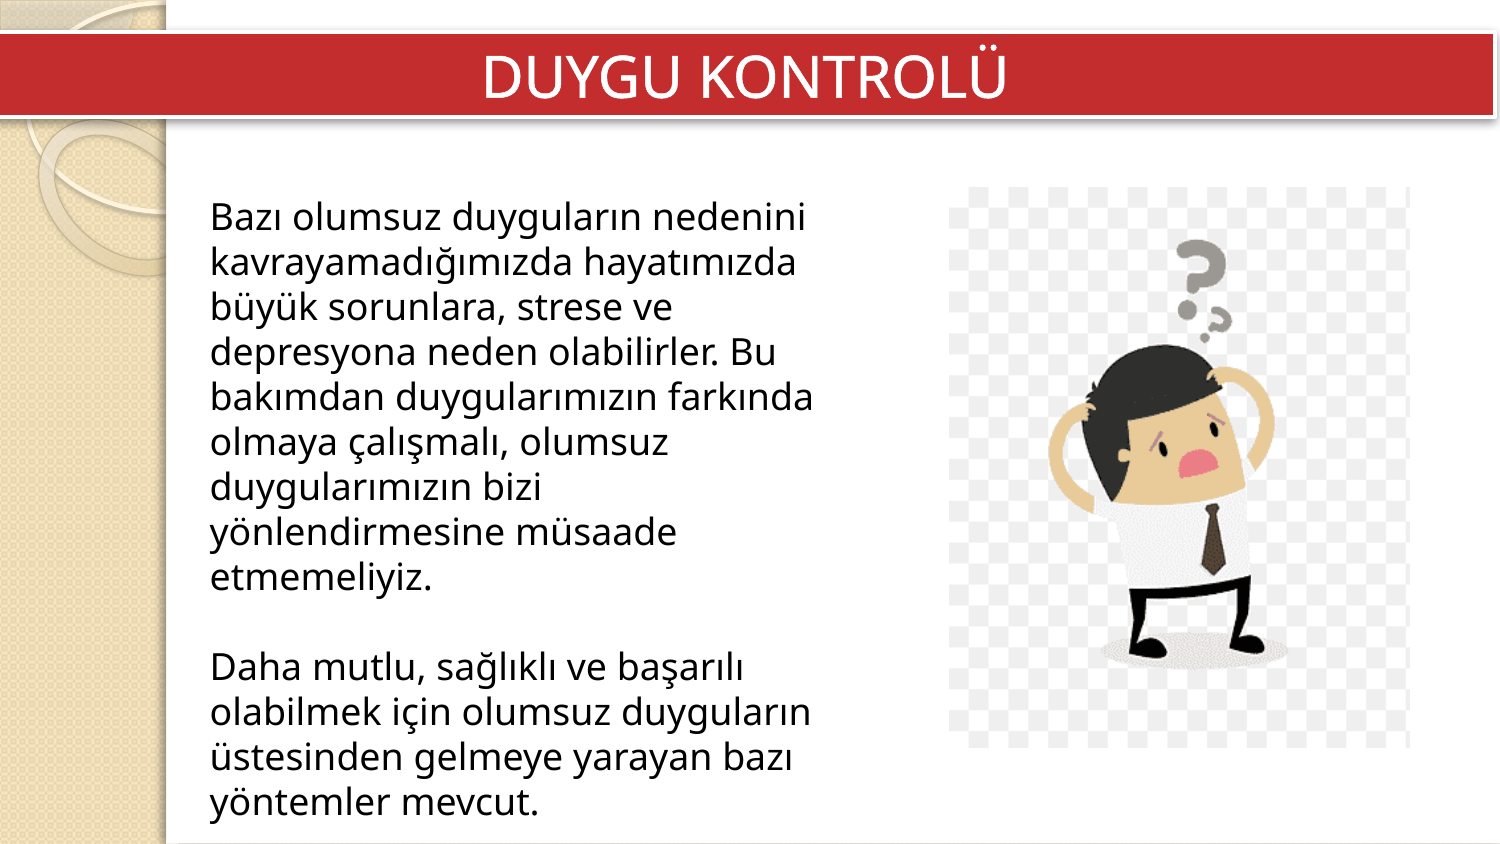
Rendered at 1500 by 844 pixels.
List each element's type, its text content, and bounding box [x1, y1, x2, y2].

picture [948, 187, 1411, 748]
text_box DUYGU KONTROLÜ [0, 30, 1497, 119]
text_box Bazı olumsuz duyguların nedenini kavrayamadığımızda hayatımızda büyük sorunlara, strese ve depresyona neden olabilirler. Bu bakımdan duygularımızın farkında olmaya çalışmalı, olumsuz duygularımızın bizi yönlendirmesine müsaade etmemeliyiz. Daha mutlu, sağlıklı ve başarılı olabilmek için olumsuz duyguların üstesinden gelmeye yarayan bazı yöntemler mevcut. [194, 185, 832, 831]
